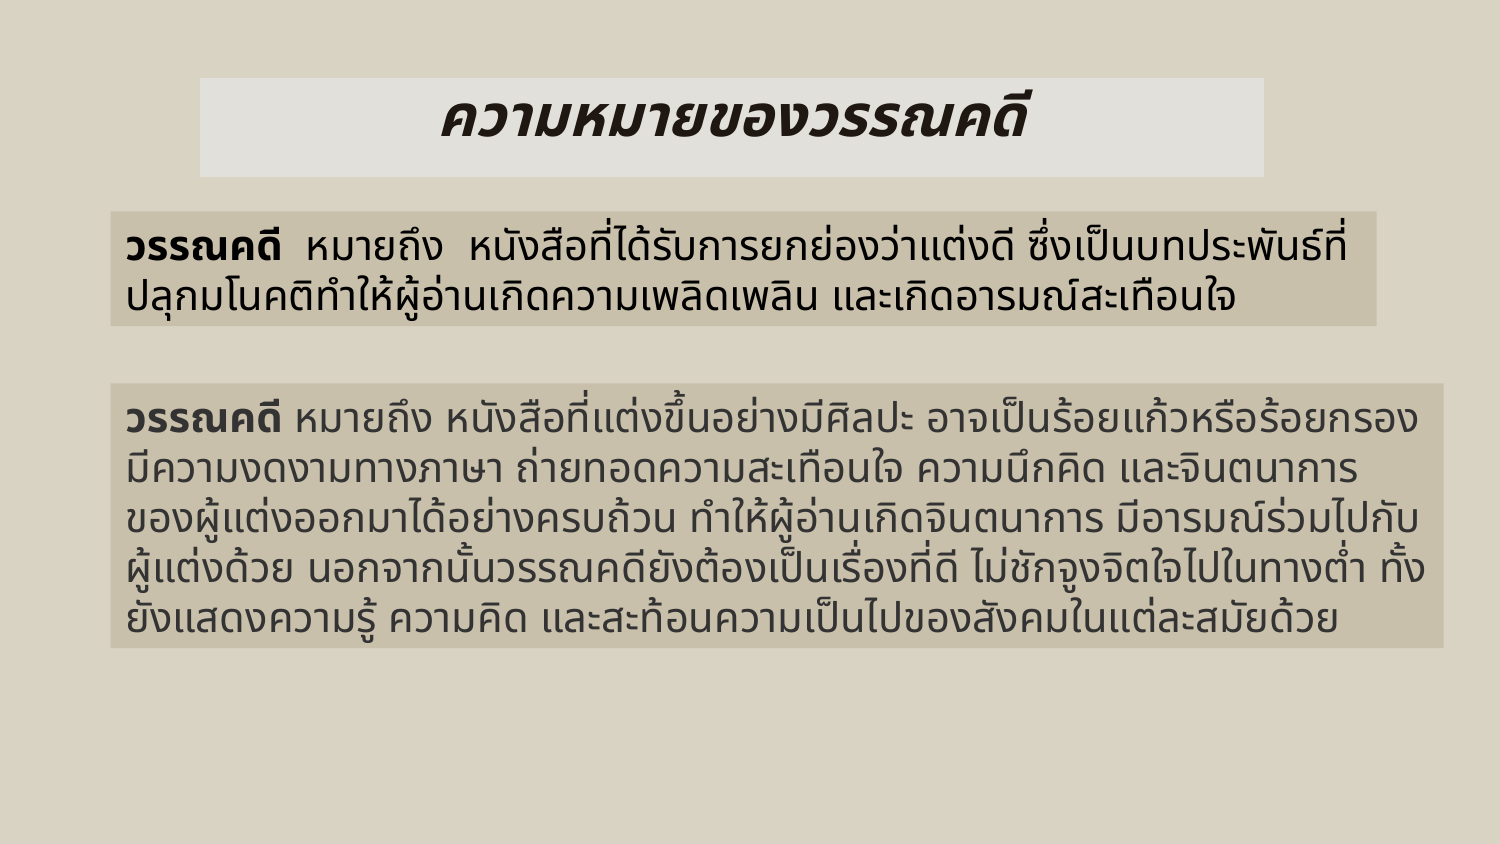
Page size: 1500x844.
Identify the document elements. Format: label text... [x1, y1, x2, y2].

text_box วรรณคดี หมายถึง หนังสือที่แต่งขึ้นอย่างมีศิลปะ อาจเป็นร้อยแก้วหรือร้อยกรอง มีความงดงามทางภาษา ถ่ายทอดความสะเทือนใจ ความนึกคิด และจินตนาการของผู้แต่งออกมาได้อย่างครบถ้วน ทำให้ผู้อ่านเกิดจินตนาการ มีอารมณ์ร่วมไปกับผู้แต่งด้วย นอกจากนั้นวรรณคดียังต้องเป็นเรื่องที่ดี ไม่ชักจูงจิตใจไปในทางต่ำ ทั้งยังแสดงความรู้ ความคิด และสะท้อนความเป็นไปของสังคมในแต่ละสมัยด้วย [110, 383, 1444, 649]
text_box วรรณคดี หมายถึง หนังสือที่ได้รับการยกย่องว่าแต่งดี ซึ่งเป็นบทประพันธ์ที่ปลุกมโนคติทำให้ผู้อ่านเกิดความเพลิดเพลิน และเกิดอารมณ์สะเทือนใจ [110, 211, 1377, 327]
title ความหมายของวรรณคดี [200, 78, 1265, 177]
